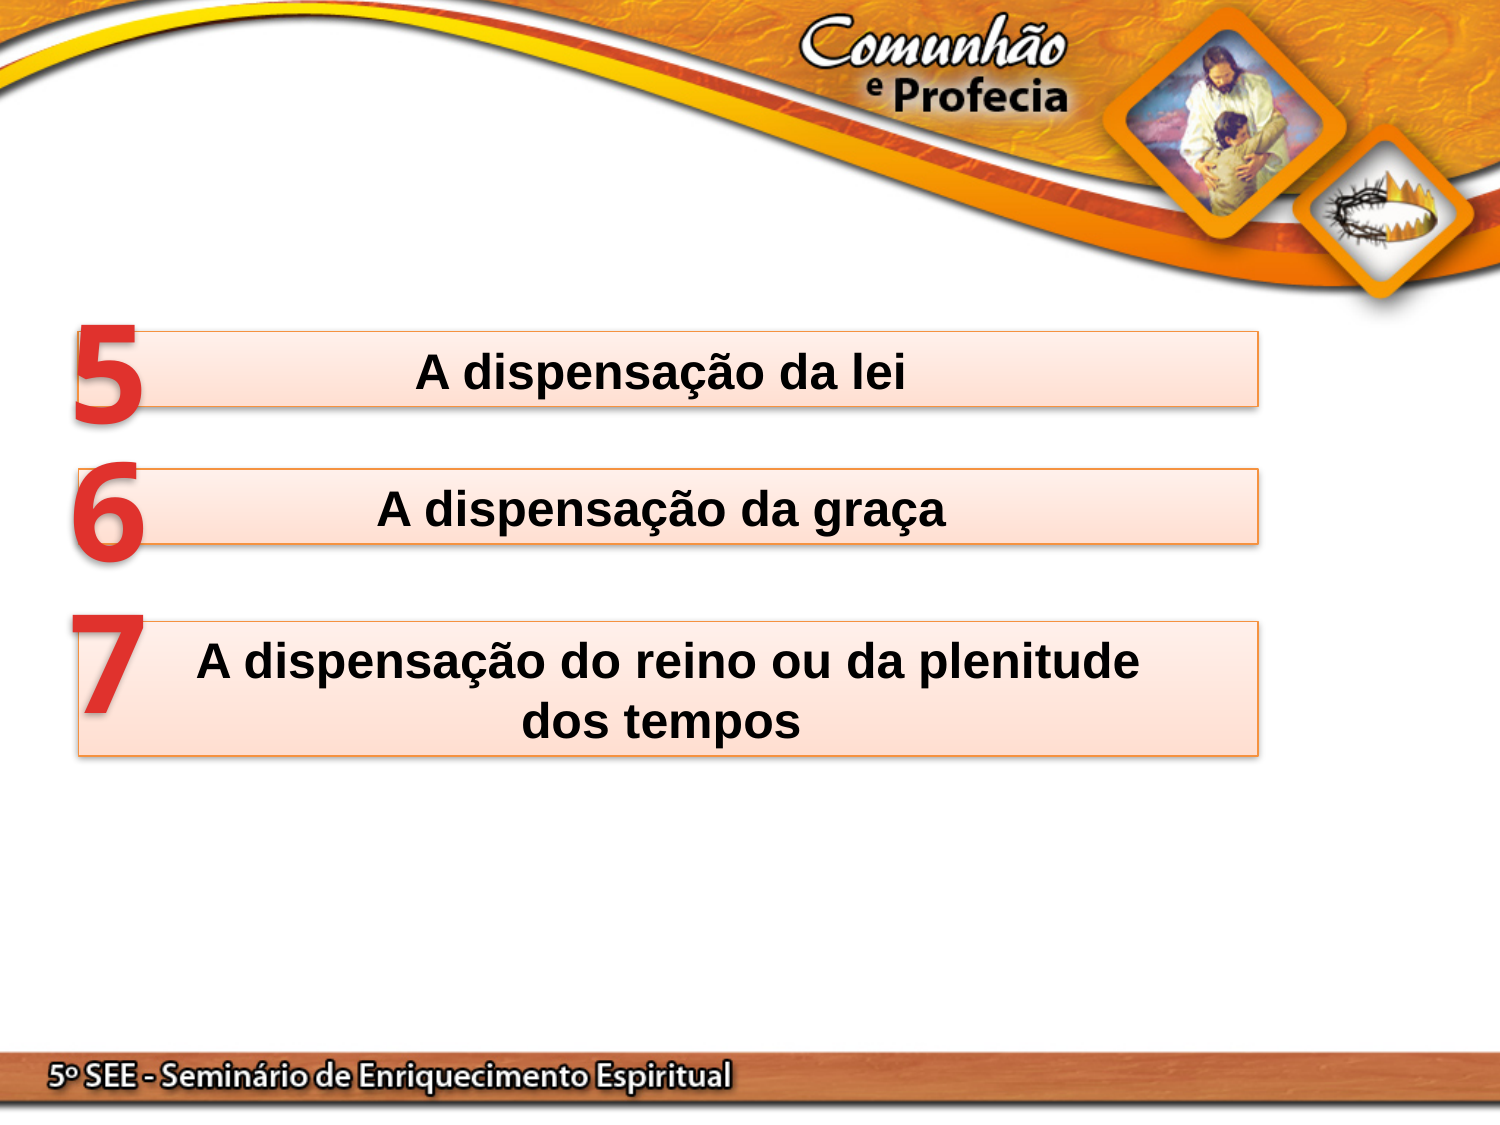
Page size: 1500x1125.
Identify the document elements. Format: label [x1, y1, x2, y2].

text_box [40, 415, 1259, 567]
text_box [40, 568, 1259, 759]
picture [0, 0, 1500, 1125]
text_box [40, 278, 1259, 415]
